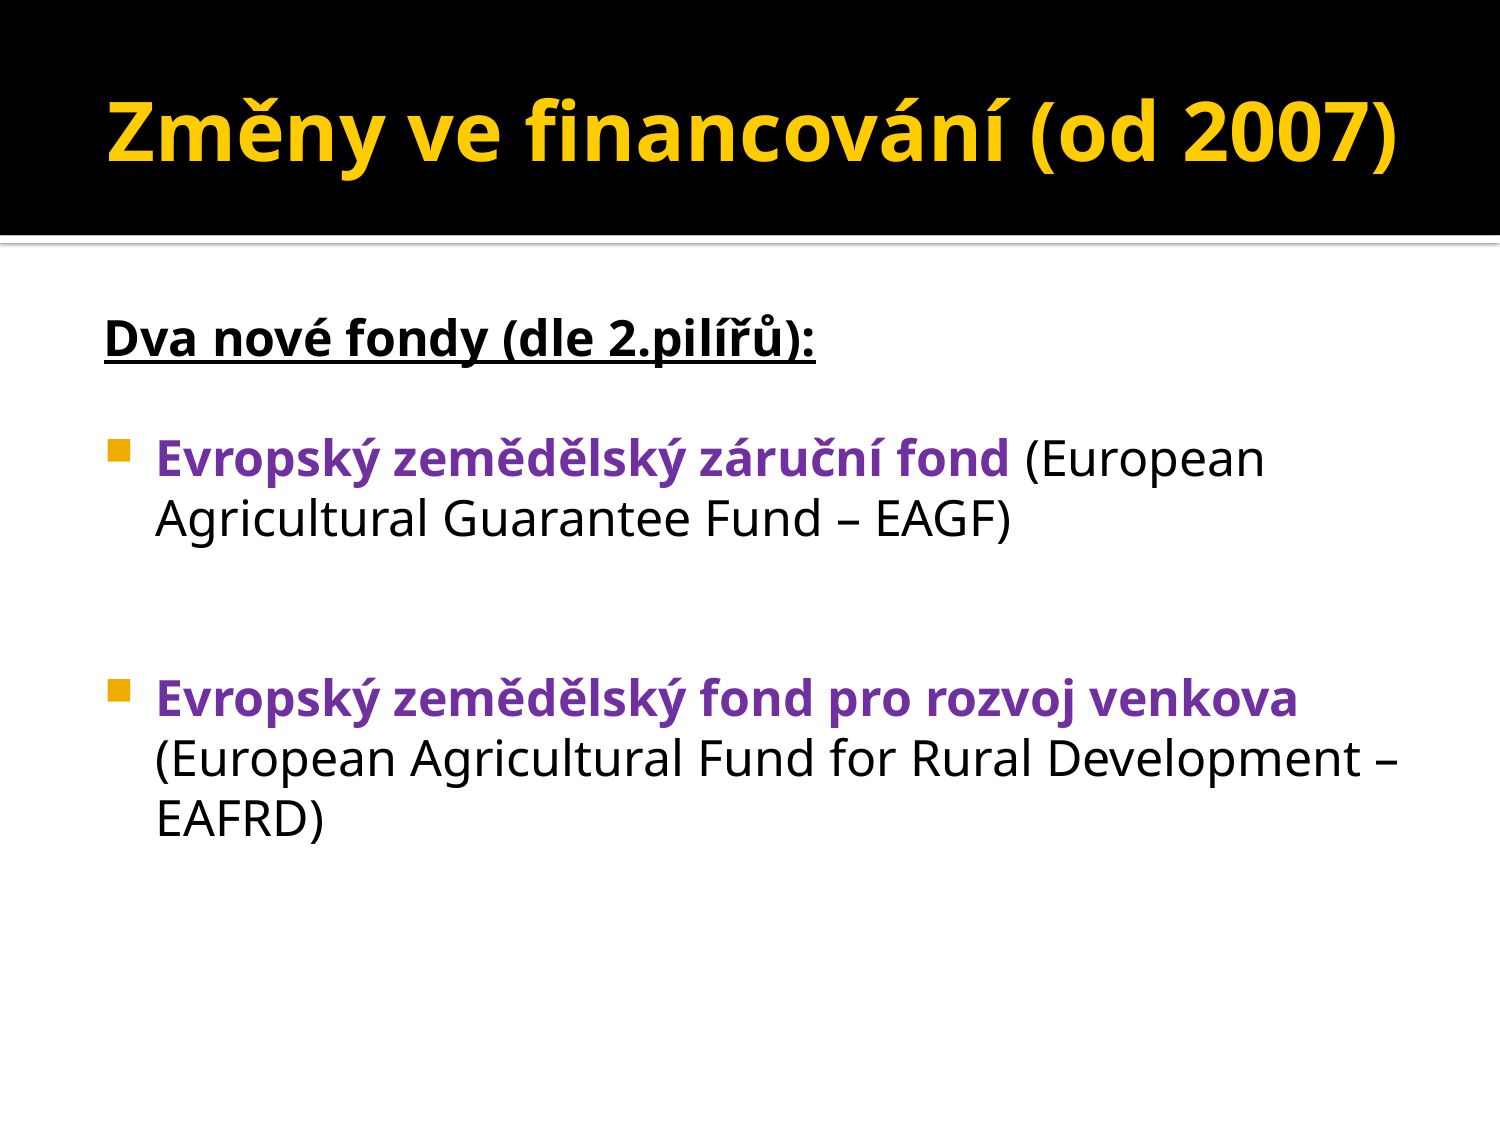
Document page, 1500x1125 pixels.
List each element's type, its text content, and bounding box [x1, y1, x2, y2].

list Dva nové fondy (dle 2.pilířů): Evropský zemědělský záruční fond (European Agricultural Guarantee Fund – EAGF) Evropský zemědělský fond pro rozvoj venkova (European Agricultural Fund for Rural Development – EAFRD) [75, 291, 1425, 1050]
title Změny ve financování (od 2007) [75, 25, 1425, 231]
